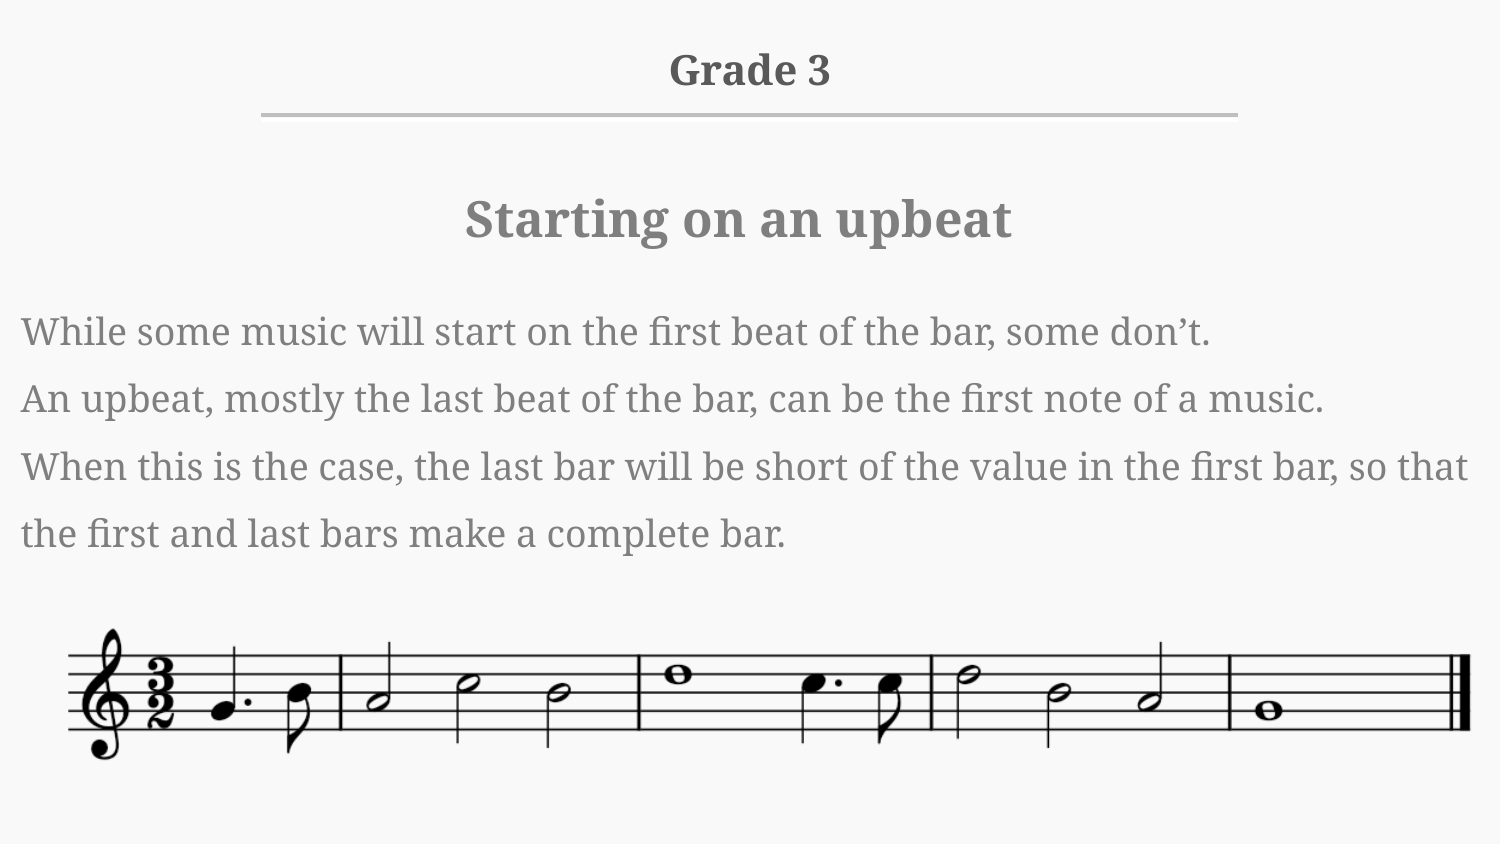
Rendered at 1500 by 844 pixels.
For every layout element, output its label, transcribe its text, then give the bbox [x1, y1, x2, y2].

text_box While some music will start on the first beat of the bar, some don’t. An upbeat, mostly the last beat of the bar, can be the first note of a music. When this is the case, the last bar will be short of the value in the first bar, so that the first and last bars make a complete bar. [5, 277, 1485, 563]
text_box Starting on an upbeat [450, 149, 1050, 277]
picture [31, 559, 1500, 825]
